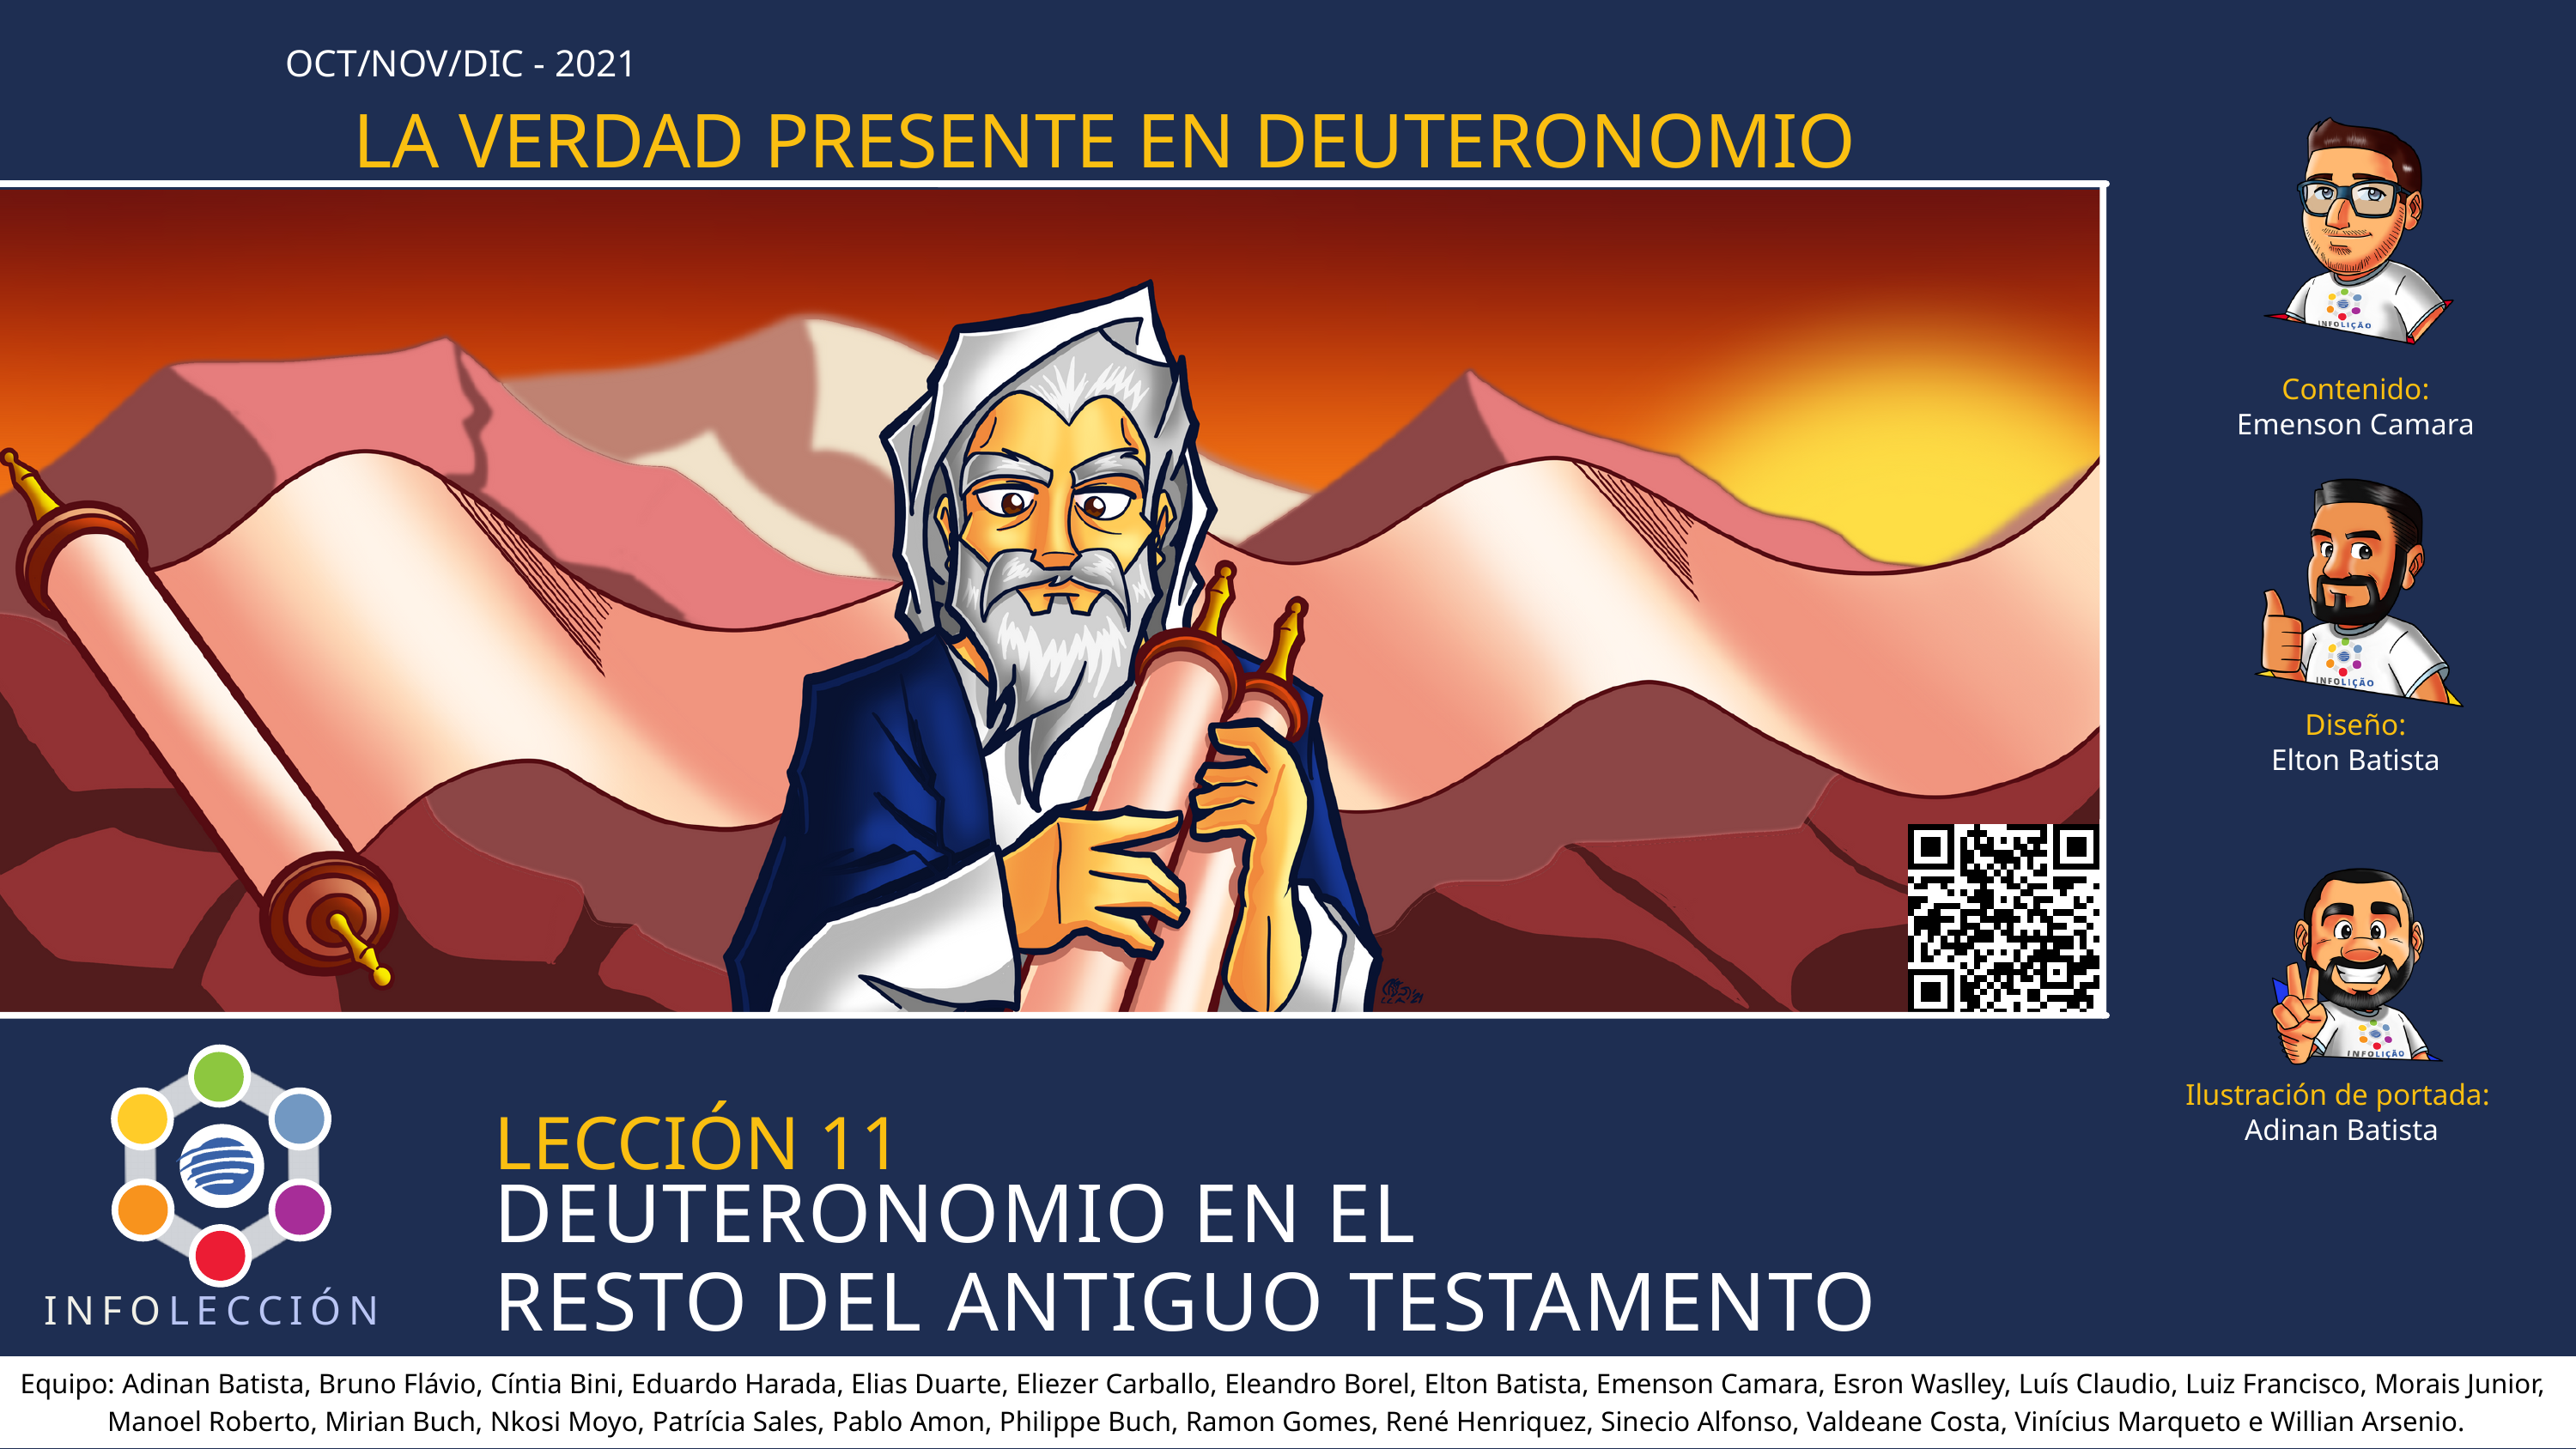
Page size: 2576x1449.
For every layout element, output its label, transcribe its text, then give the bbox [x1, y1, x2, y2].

text_box LA VERDAD PRESENTE EN DEUTERONOMIO [204, 78, 2005, 183]
text_box Diseño: Elton Batista [2212, 705, 2500, 776]
text_box Contenido: Emenson Camara [2196, 369, 2515, 440]
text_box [0, 1355, 2576, 1449]
picture [2260, 111, 2455, 370]
picture [2245, 439, 2471, 741]
picture [0, 190, 2100, 1017]
text_box OCT/NOV/DIC - 2021 [220, 27, 708, 84]
picture [2263, 848, 2451, 1098]
text_box LECCIÓN 11 [494, 1070, 987, 1169]
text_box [43, 1044, 415, 1330]
text_box Ilustración de portada: Adinan Batista [2145, 1076, 2531, 1147]
text_box DEUTERONOMIO EN EL RESTO DEL ANTIGUO TESTAMENTO [494, 1169, 2314, 1348]
